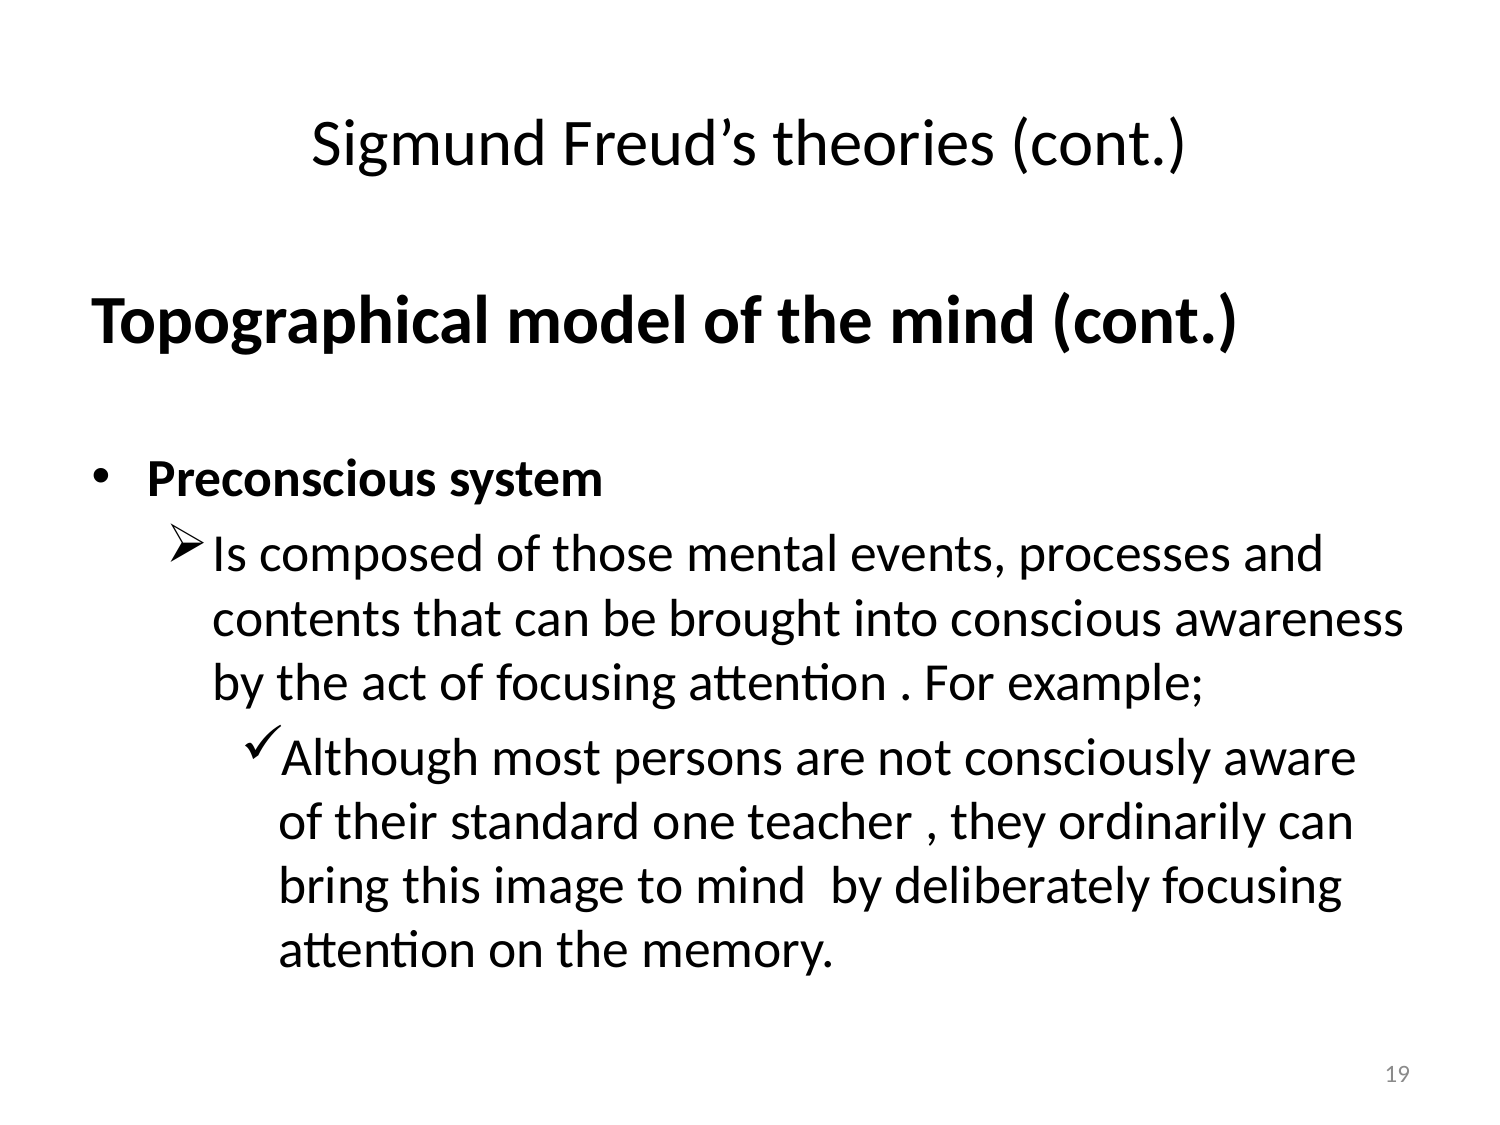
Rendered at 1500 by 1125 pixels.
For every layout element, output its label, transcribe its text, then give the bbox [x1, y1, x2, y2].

title Sigmund Freud’s theories (cont.) [75, 45, 1425, 233]
slide_number 19 [1074, 1042, 1425, 1103]
list Topographical model of the mind (cont.) Preconscious system Is composed of those mental events, processes and contents that can be brought into conscious awareness by the act of focusing attention . For example; Although most persons are not consciously aware of their standard one teacher , they ordinarily can bring this image to mind by deliberately focusing attention on the memory. [76, 267, 1427, 1010]
